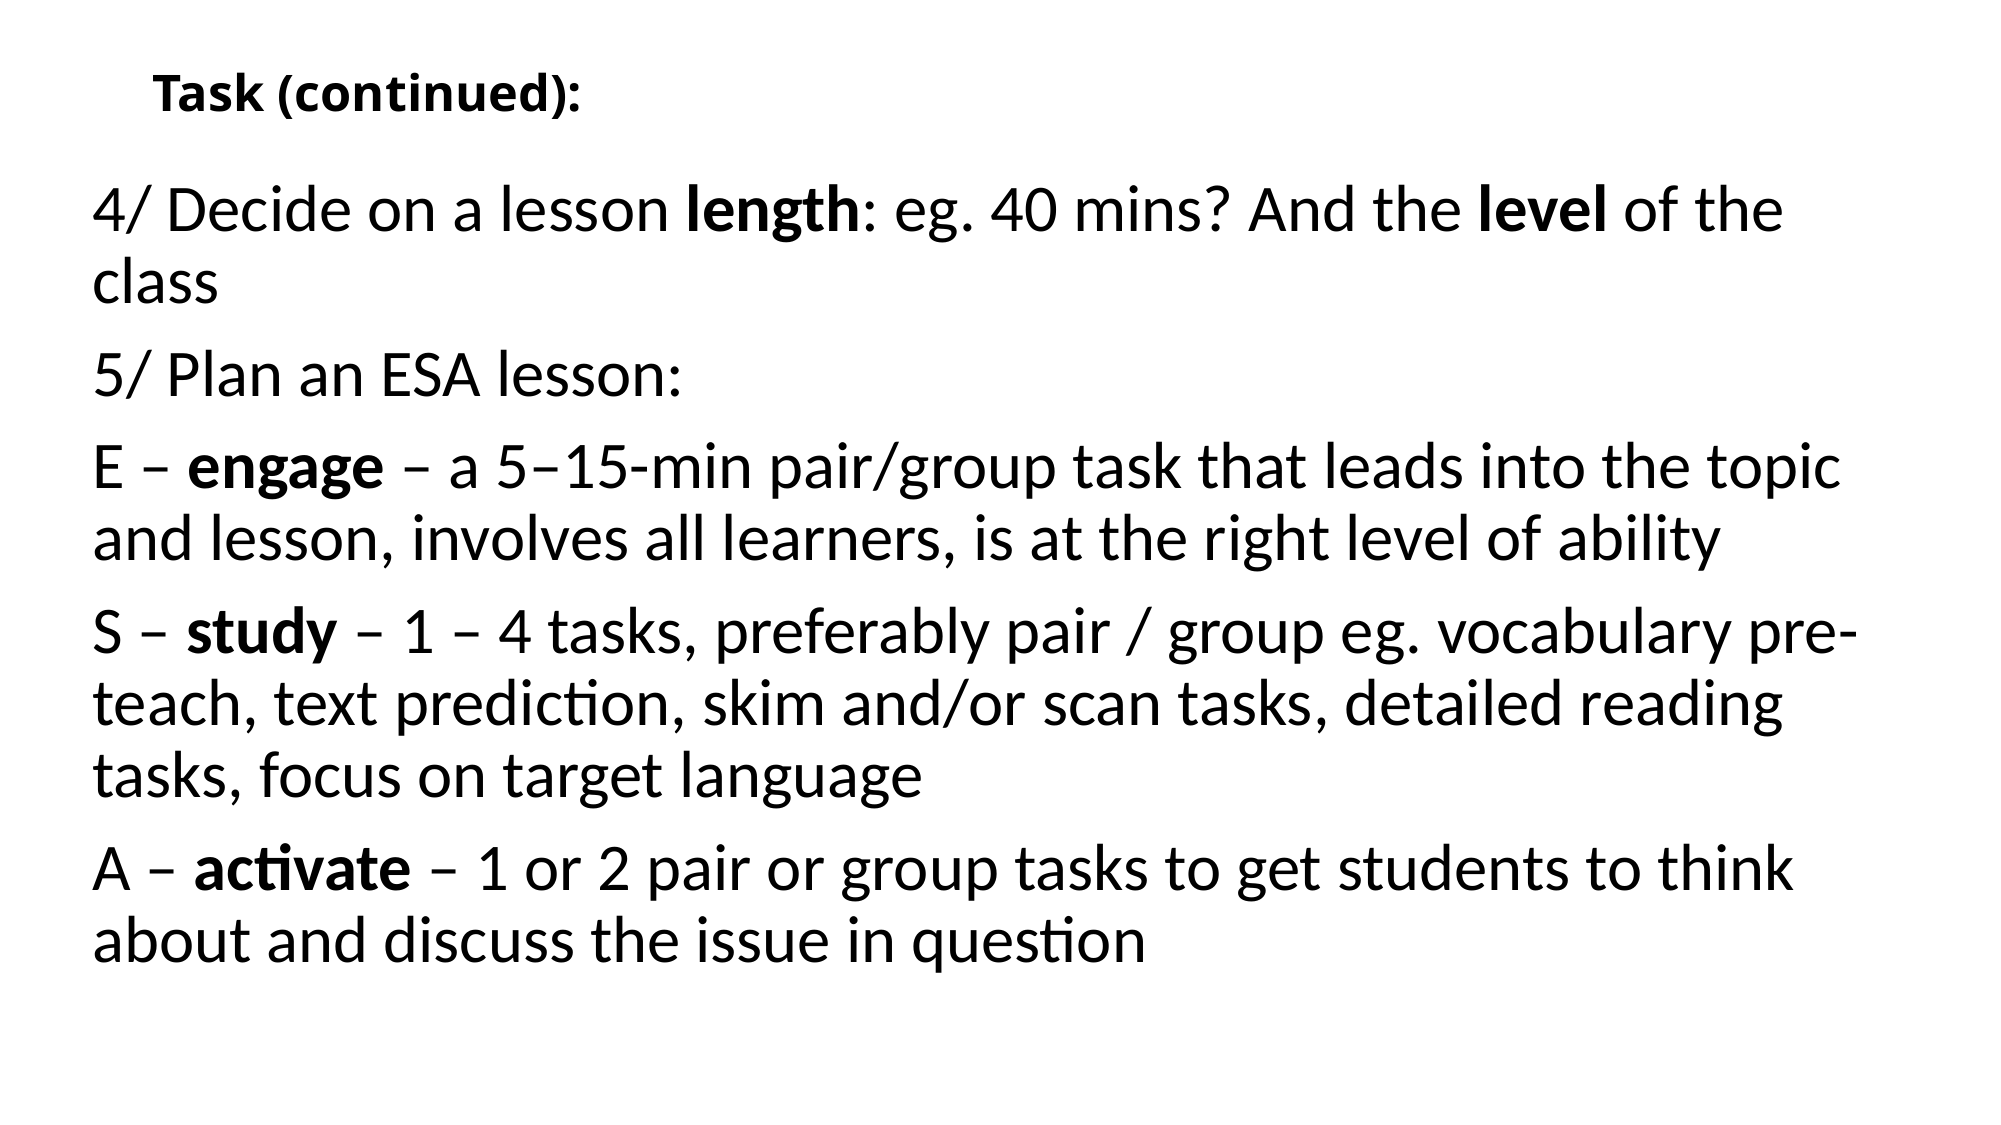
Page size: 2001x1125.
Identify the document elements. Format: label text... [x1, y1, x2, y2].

list 4/ Decide on a lesson length: eg. 40 mins? And the level of the class 5/ Plan an ESA lesson: E – engage – a 5–15-min pair/group task that leads into the topic and lesson, involves all learners, is at the right level of ability S – study – 1 – 4 tasks, preferably pair / group eg. vocabulary pre-teach, text prediction, skim and/or scan tasks, detailed reading tasks, focus on target language A – activate – 1 or 2 pair or group tasks to get students to think about and discuss the issue in question [77, 165, 1928, 1066]
title Task (continued): [137, 59, 1863, 130]
